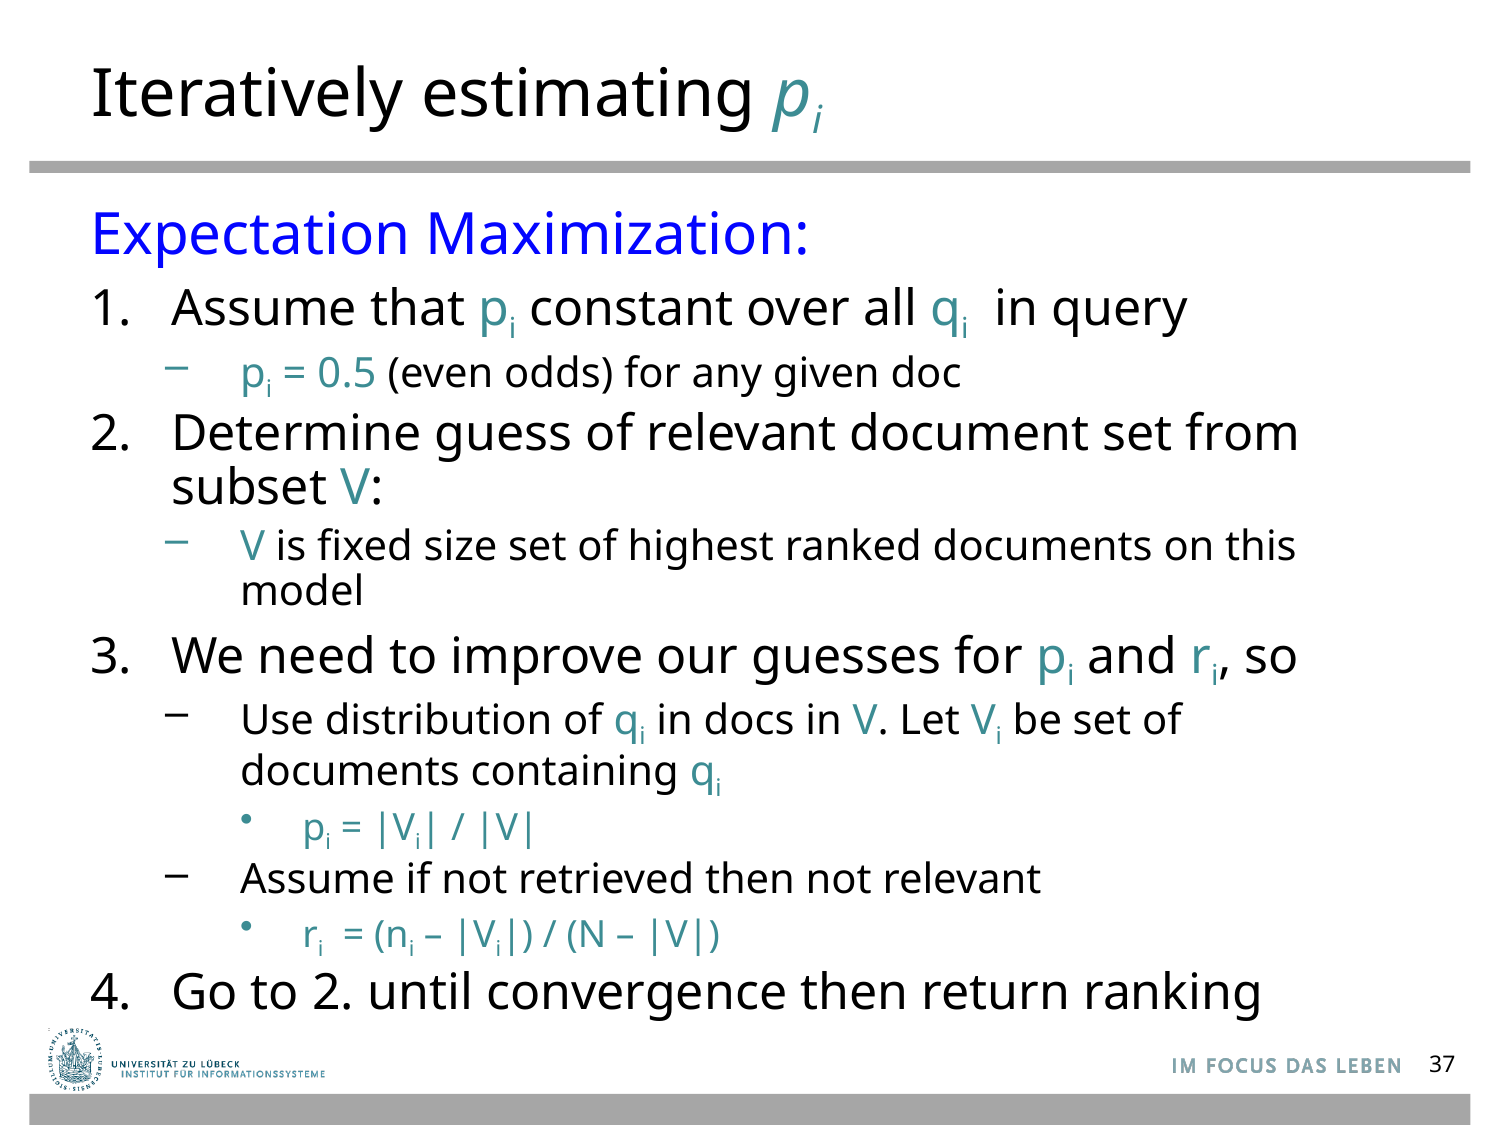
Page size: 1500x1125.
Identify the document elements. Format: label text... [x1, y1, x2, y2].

title Iteratively estimating pi [76, 42, 1427, 126]
list Expectation Maximization: Assume that pi constant over all qi in query pi = 0.5 (even odds) for any given doc Determine guess of relevant document set from subset V: V is fixed size set of highest ranked documents on this model We need to improve our guesses for pi and ri, so Use distribution of qi in docs in V. Let Vi be set of documents containing qi pi = |Vi| / |V| Assume if not retrieved then not relevant ri = (ni – |Vi|) / (N – |V|) Go to 2. until convergence then return ranking [75, 196, 1425, 1012]
slide_number 37 [1305, 1050, 1471, 1083]
picture [1173, 1058, 1305, 1073]
